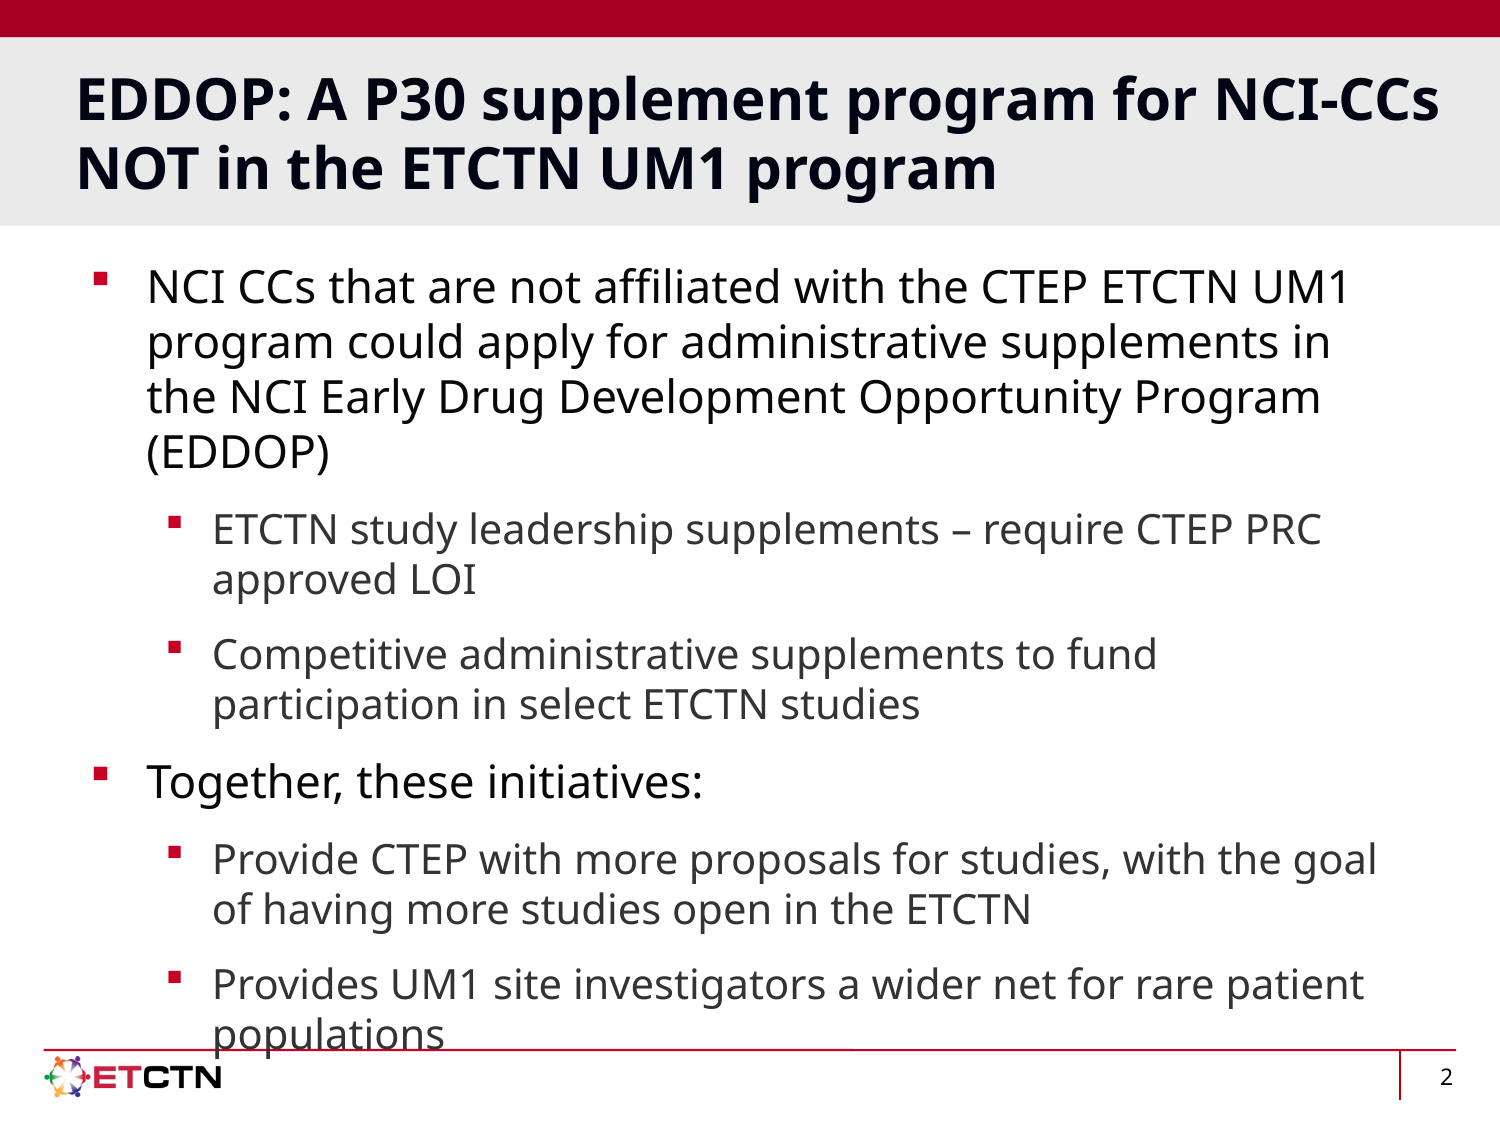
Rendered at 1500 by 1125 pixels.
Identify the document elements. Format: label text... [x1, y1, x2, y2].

title EDDOP: A P30 supplement program for NCI-CCs NOT in the ETCTN UM1 program [0, 37, 1500, 226]
picture [37, 1056, 238, 1099]
list NCI CCs that are not affiliated with the CTEP ETCTN UM1 program could apply for administrative supplements in the NCI Early Drug Development Opportunity Program (EDDOP) ETCTN study leadership supplements – require CTEP PRC approved LOI Competitive administrative supplements to fund participation in select ETCTN studies Together, these initiatives: Provide CTEP with more proposals for studies, with the goal of having more studies open in the ETCTN Provides UM1 site investigators a wider net for rare patient populations [75, 249, 1425, 1025]
